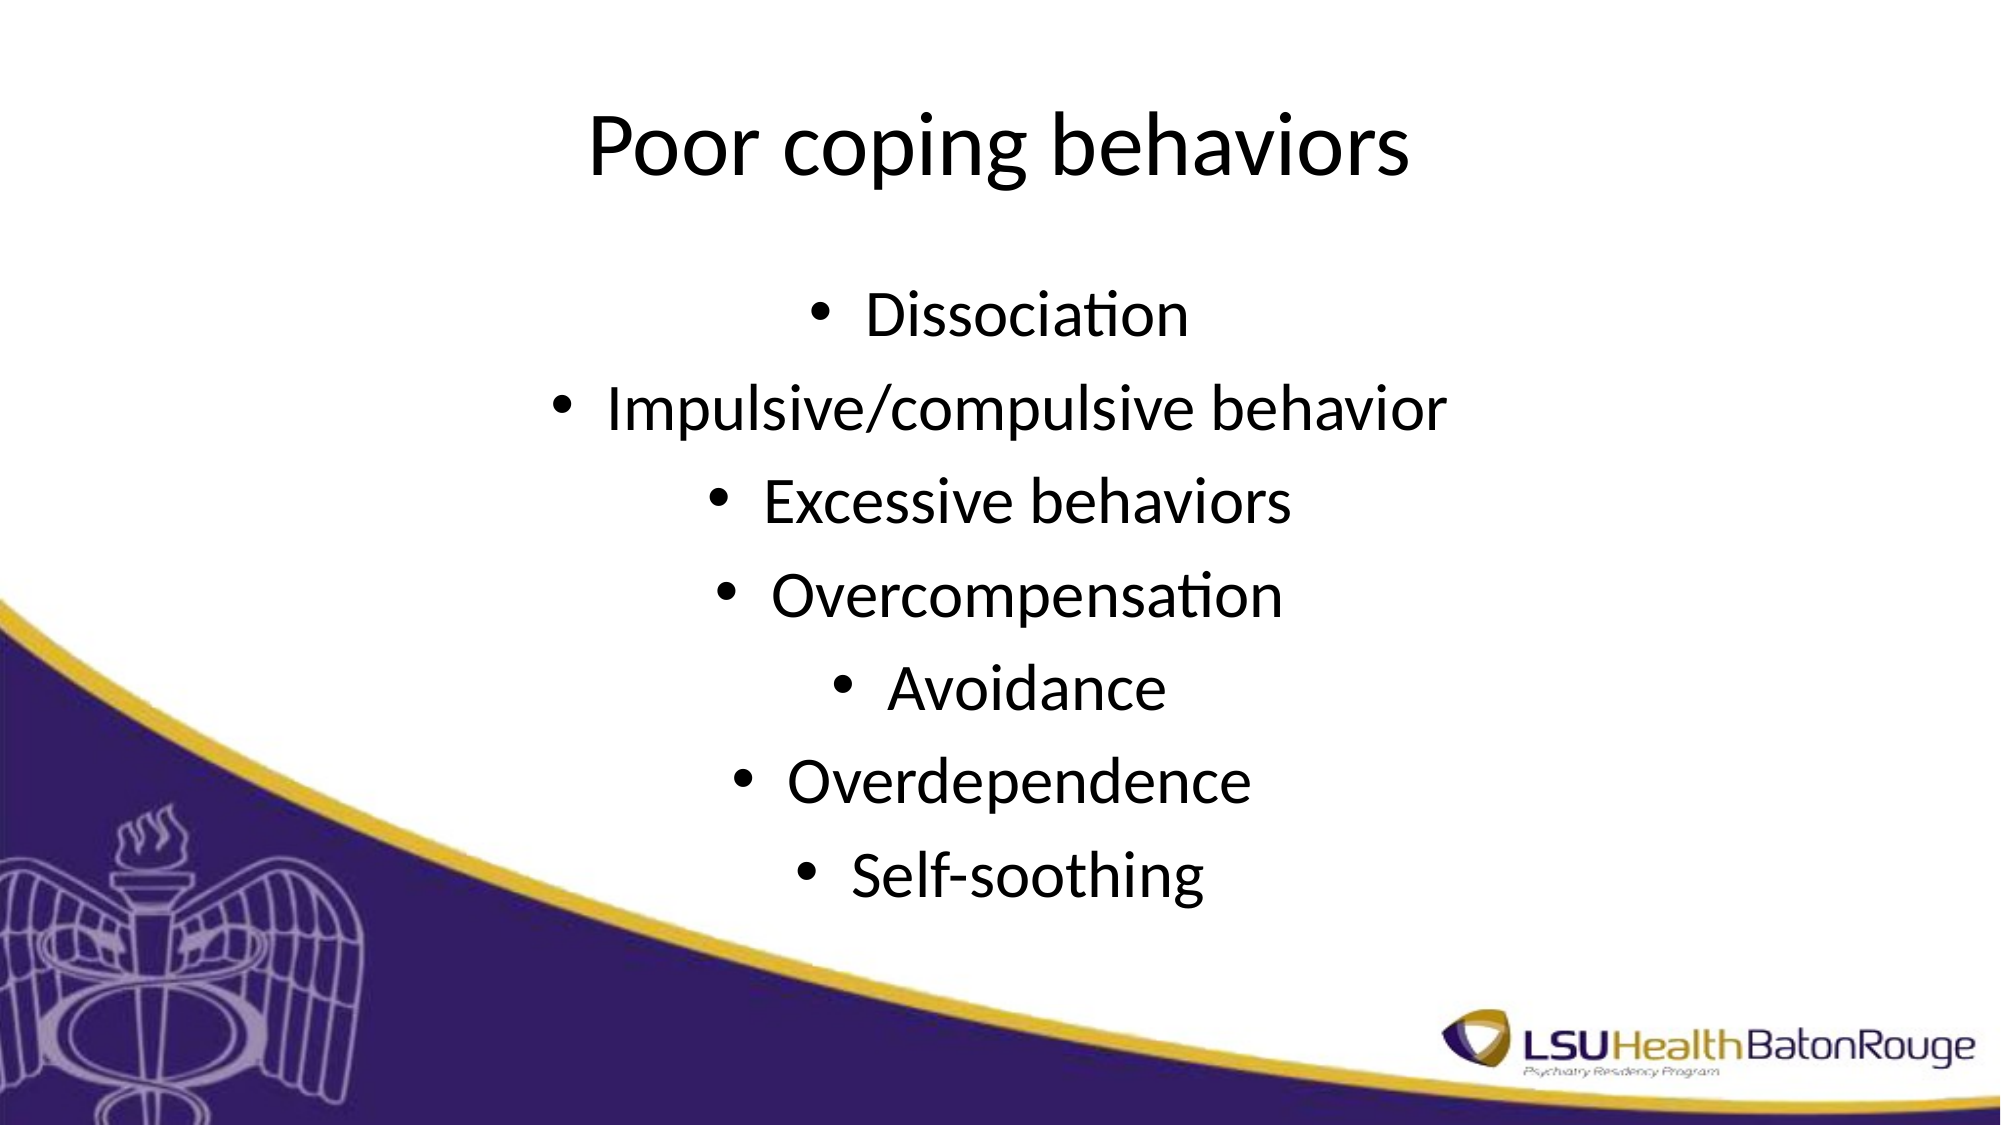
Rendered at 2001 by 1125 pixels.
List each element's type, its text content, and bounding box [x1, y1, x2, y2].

list Dissociation Impulsive/compulsive behavior Excessive behaviors Overcompensation Avoidance Overdependence Self-soothing [99, 262, 1900, 1005]
title Poor coping behaviors [99, 45, 1900, 233]
picture [0, 0, 2001, 1125]
